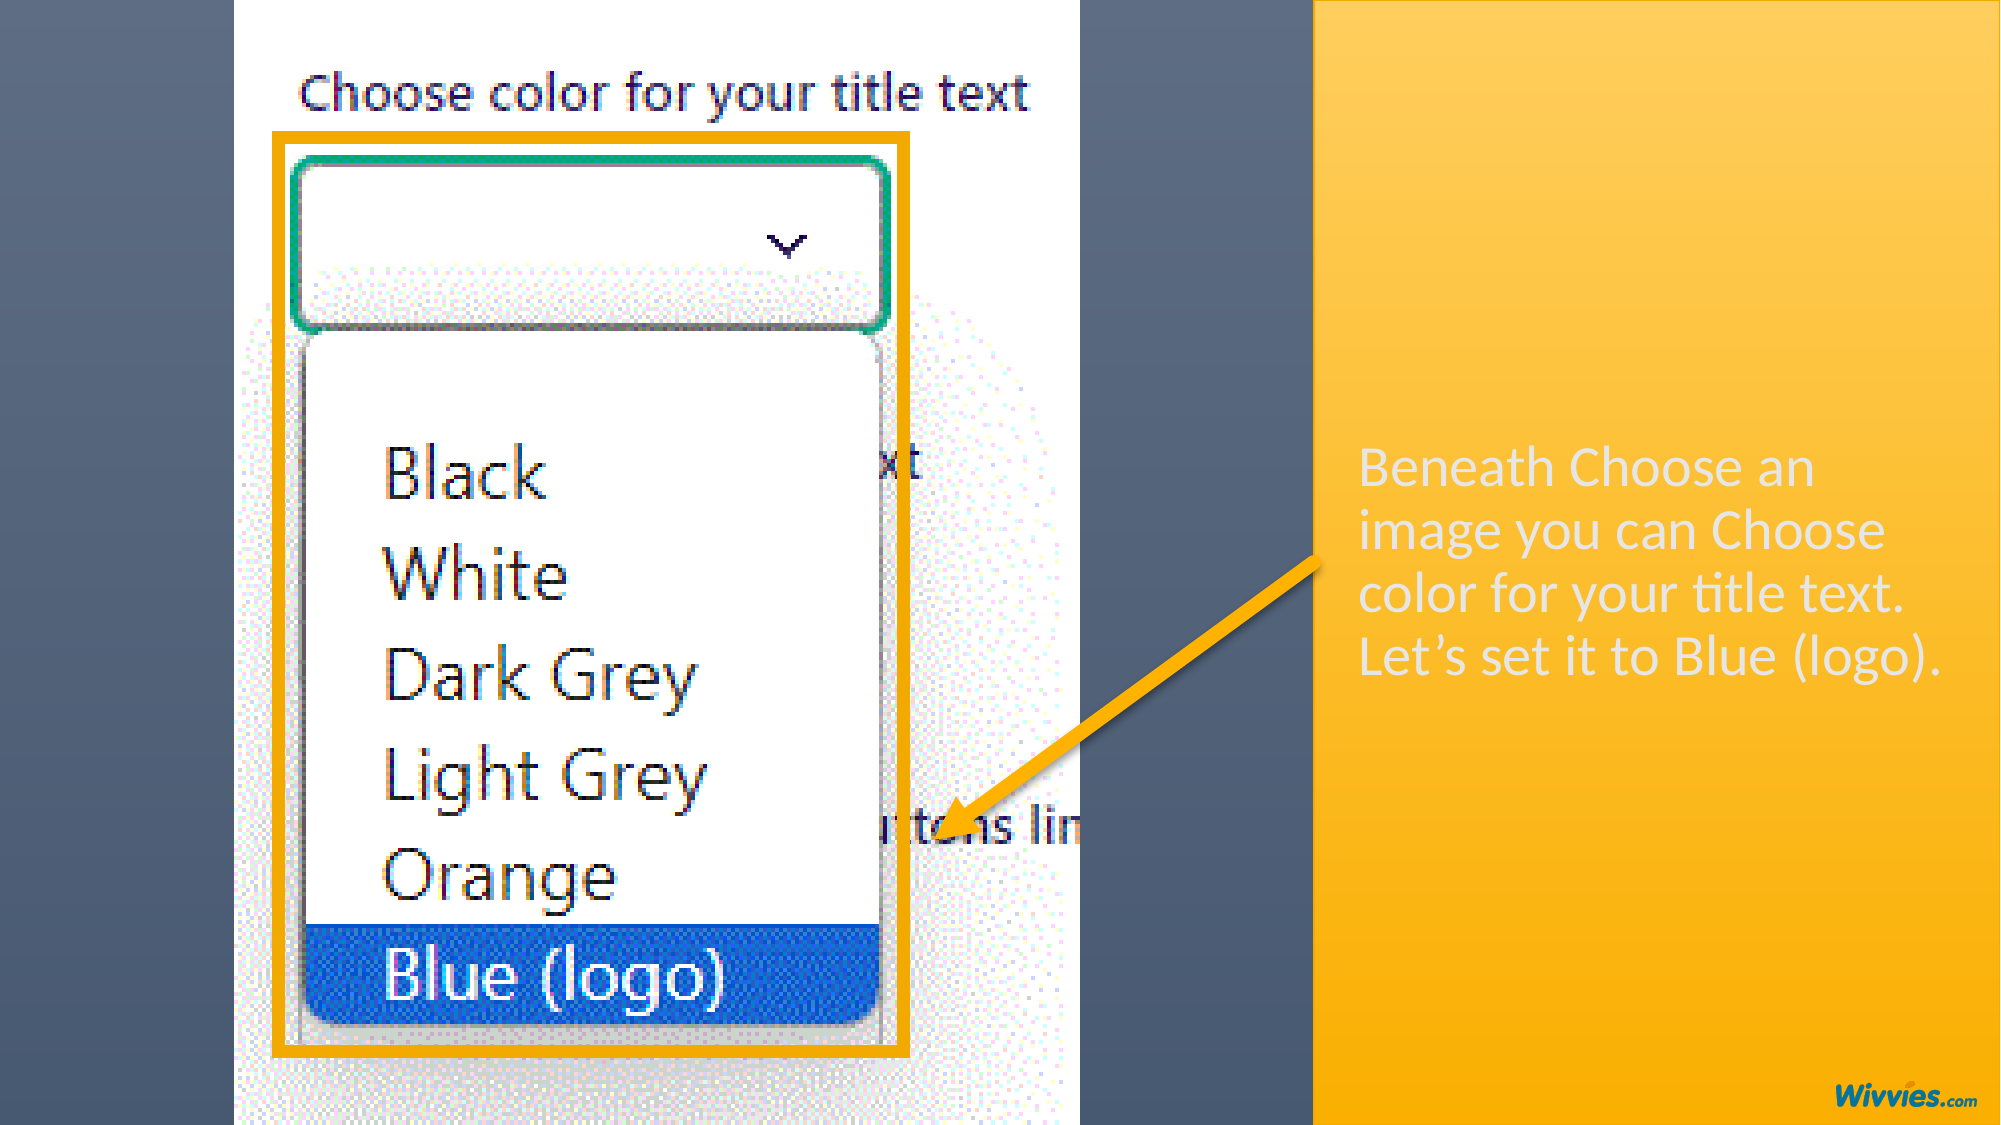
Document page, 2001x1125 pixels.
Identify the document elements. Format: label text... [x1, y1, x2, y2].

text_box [933, 562, 1314, 840]
list Beneath Choose an image you can Choose color for your title text. Let’s set it to Blue (logo). [1314, 0, 2000, 1125]
picture [0, 0, 1314, 1125]
